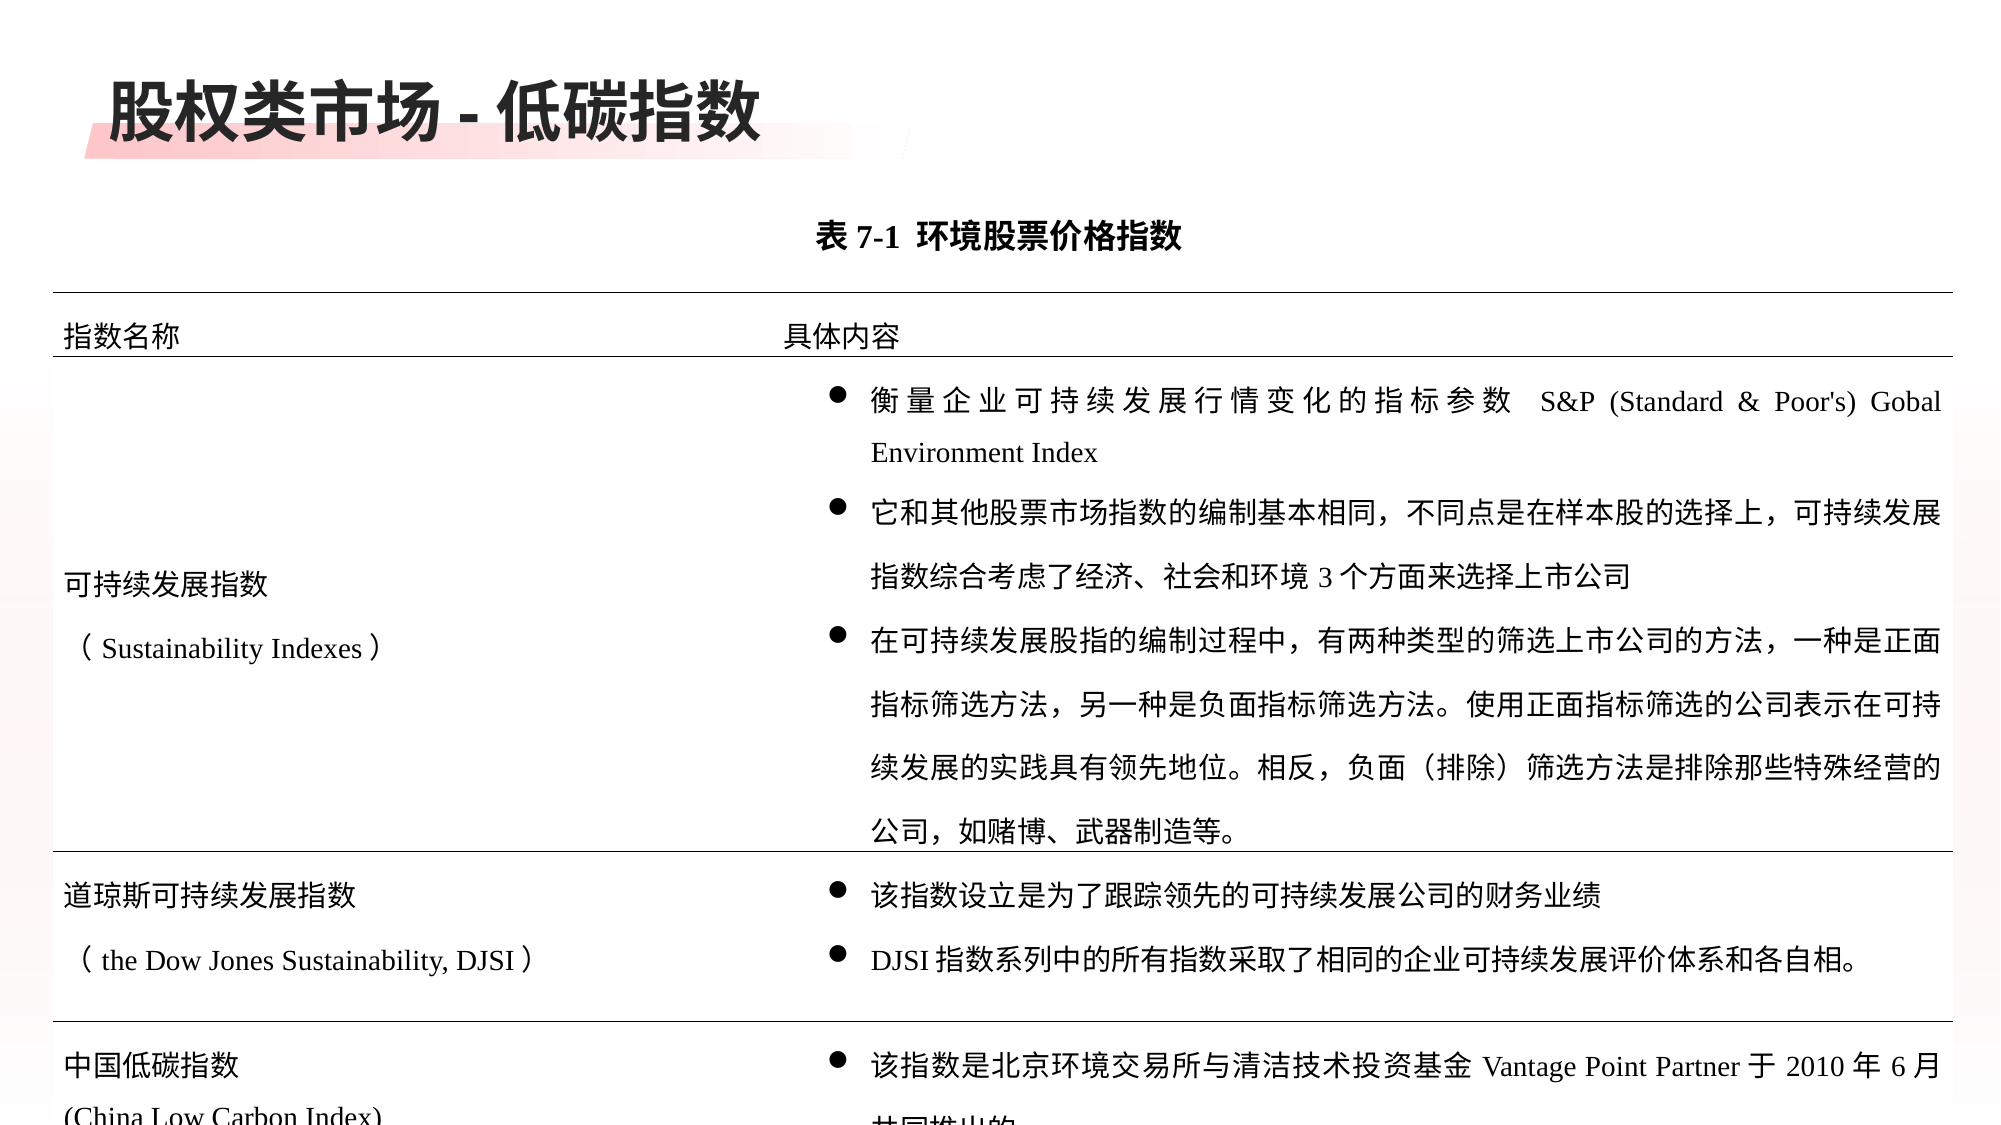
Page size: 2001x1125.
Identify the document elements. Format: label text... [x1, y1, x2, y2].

table_cell 衡量企业可持续发展行情变化的指标参数 S&P (Standard & Poor's) Gobal Environment Index 它和其他股票市场指数的编制基本相同，不同点是在样本股的选择上，可持续发展指数综合考虑了经济、社会和环境3个方面来选择上市公司 在可持续发展股指的编制过程中，有两种类型的筛选上市公司的方法，一种是正面指标筛选方法，另一种是负面指标筛选方法。使用正面指标筛选的公司表示在可持续发展的实践具有领先地位。相反，负面（排除）筛选方法是排除那些特殊经营的公司，如赌博、武器制造等。 [772, 357, 1953, 851]
table_cell 中国低碳指数 (China Low Carbon Index) [53, 1022, 772, 1125]
table_cell 该指数设立是为了跟踪领先的可持续发展公司的财务业绩 DJSI指数系列中的所有指数采取了相同的企业可持续发展评价体系和各自相。 [772, 852, 1953, 1021]
table_header 指数名称 [53, 293, 772, 356]
text_box [84, 123, 907, 159]
table_cell 道琼斯可持续发展指数 （the Dow Jones Sustainability, DJSI） [53, 852, 772, 1021]
table_cell 该指数是北京环境交易所与清洁技术投资基金Vantage Point Partner于2010年6月共同推出的。 [772, 1022, 1953, 1125]
text_box 表7-1 环境股票价格指数 [582, 187, 1416, 263]
text_box 股权类市场-低碳指数 [108, 70, 1890, 141]
table_cell 可持续发展指数 （Sustainability Indexes） [53, 357, 772, 851]
table_header 具体内容 [772, 293, 1953, 356]
